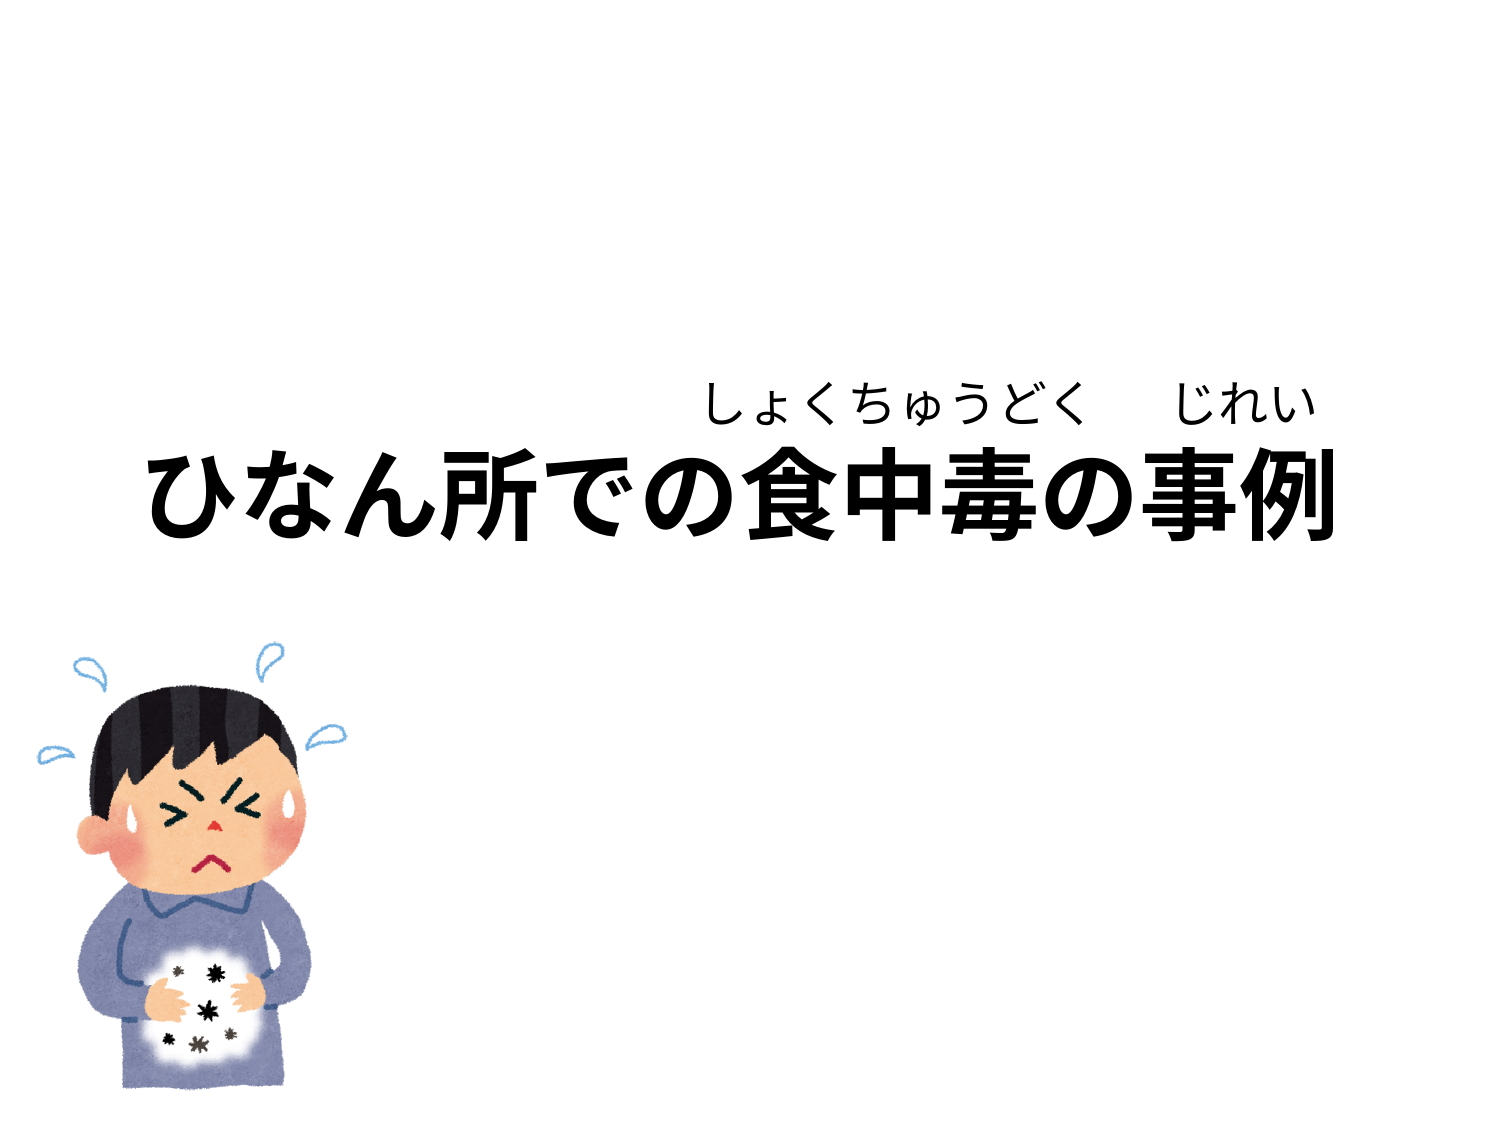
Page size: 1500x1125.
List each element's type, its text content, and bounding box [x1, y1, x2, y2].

text_box しょくちゅうどく じれい ひなん所での食中毒の事例 [124, 365, 1375, 561]
picture [30, 637, 356, 1094]
